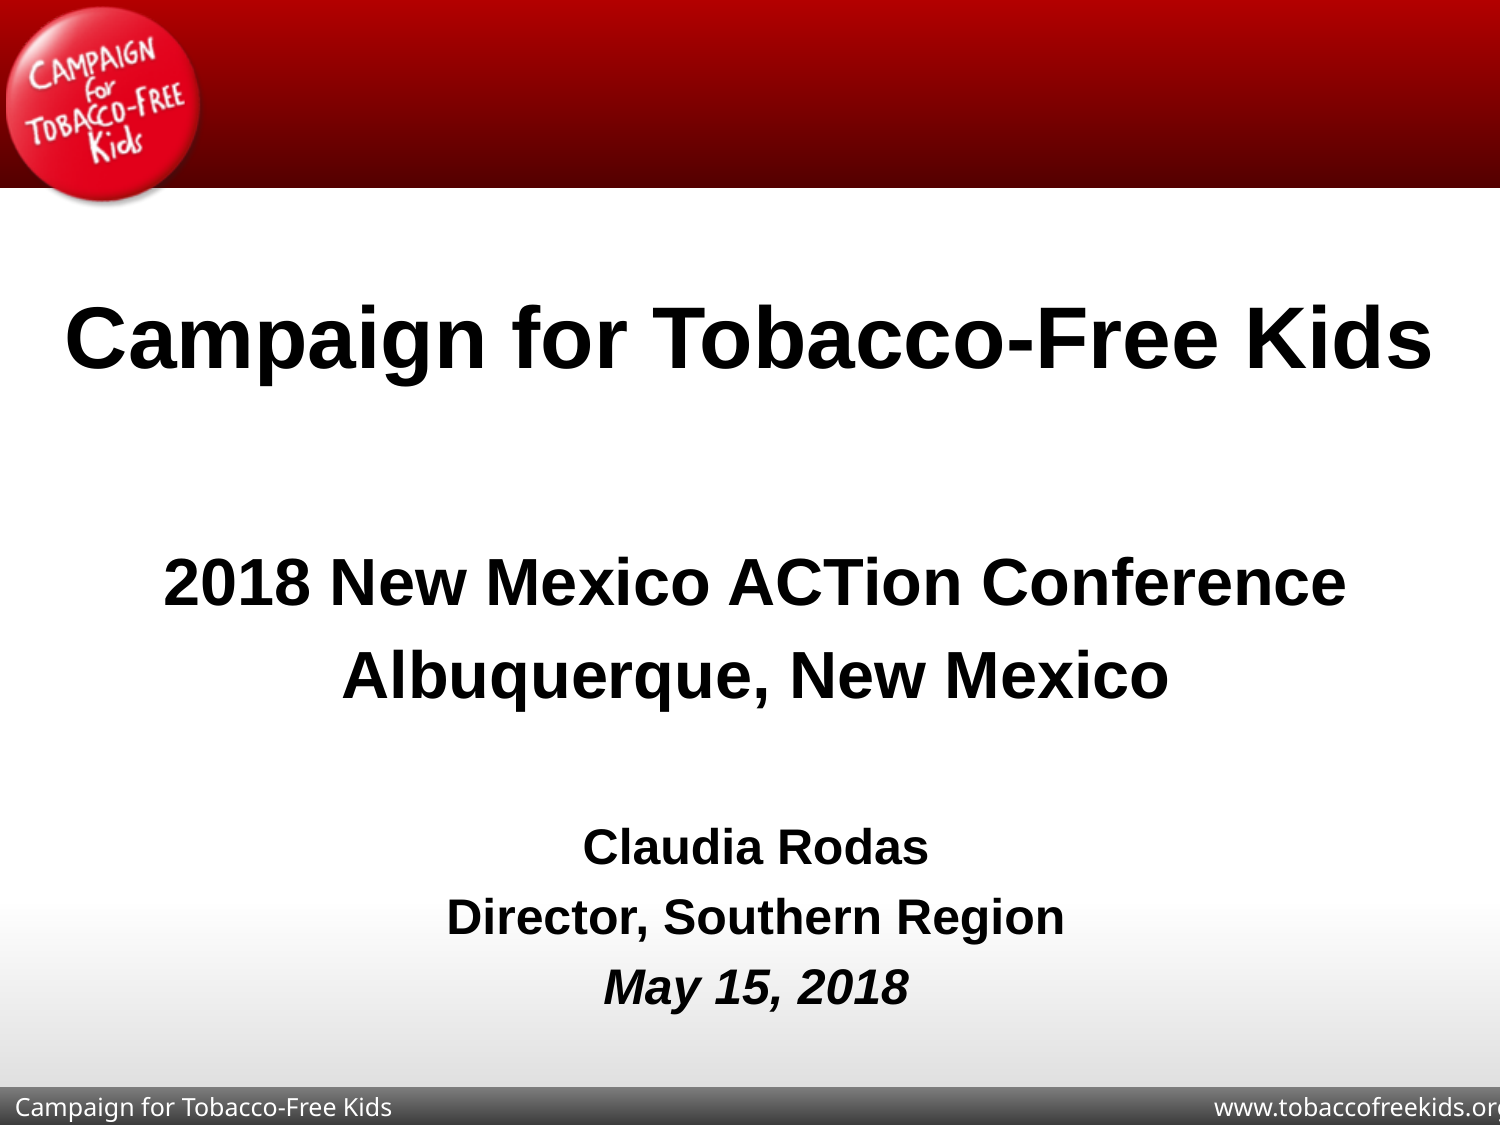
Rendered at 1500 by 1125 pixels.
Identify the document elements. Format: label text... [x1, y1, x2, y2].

picture [6, 6, 207, 210]
title Campaign for Tobacco-Free Kids [24, 212, 1476, 454]
subtitle 2018 New Mexico ACTion Conference Albuquerque, New Mexico Claudia Rodas Director, Southern Region May 15, 2018 [87, 437, 1426, 1038]
